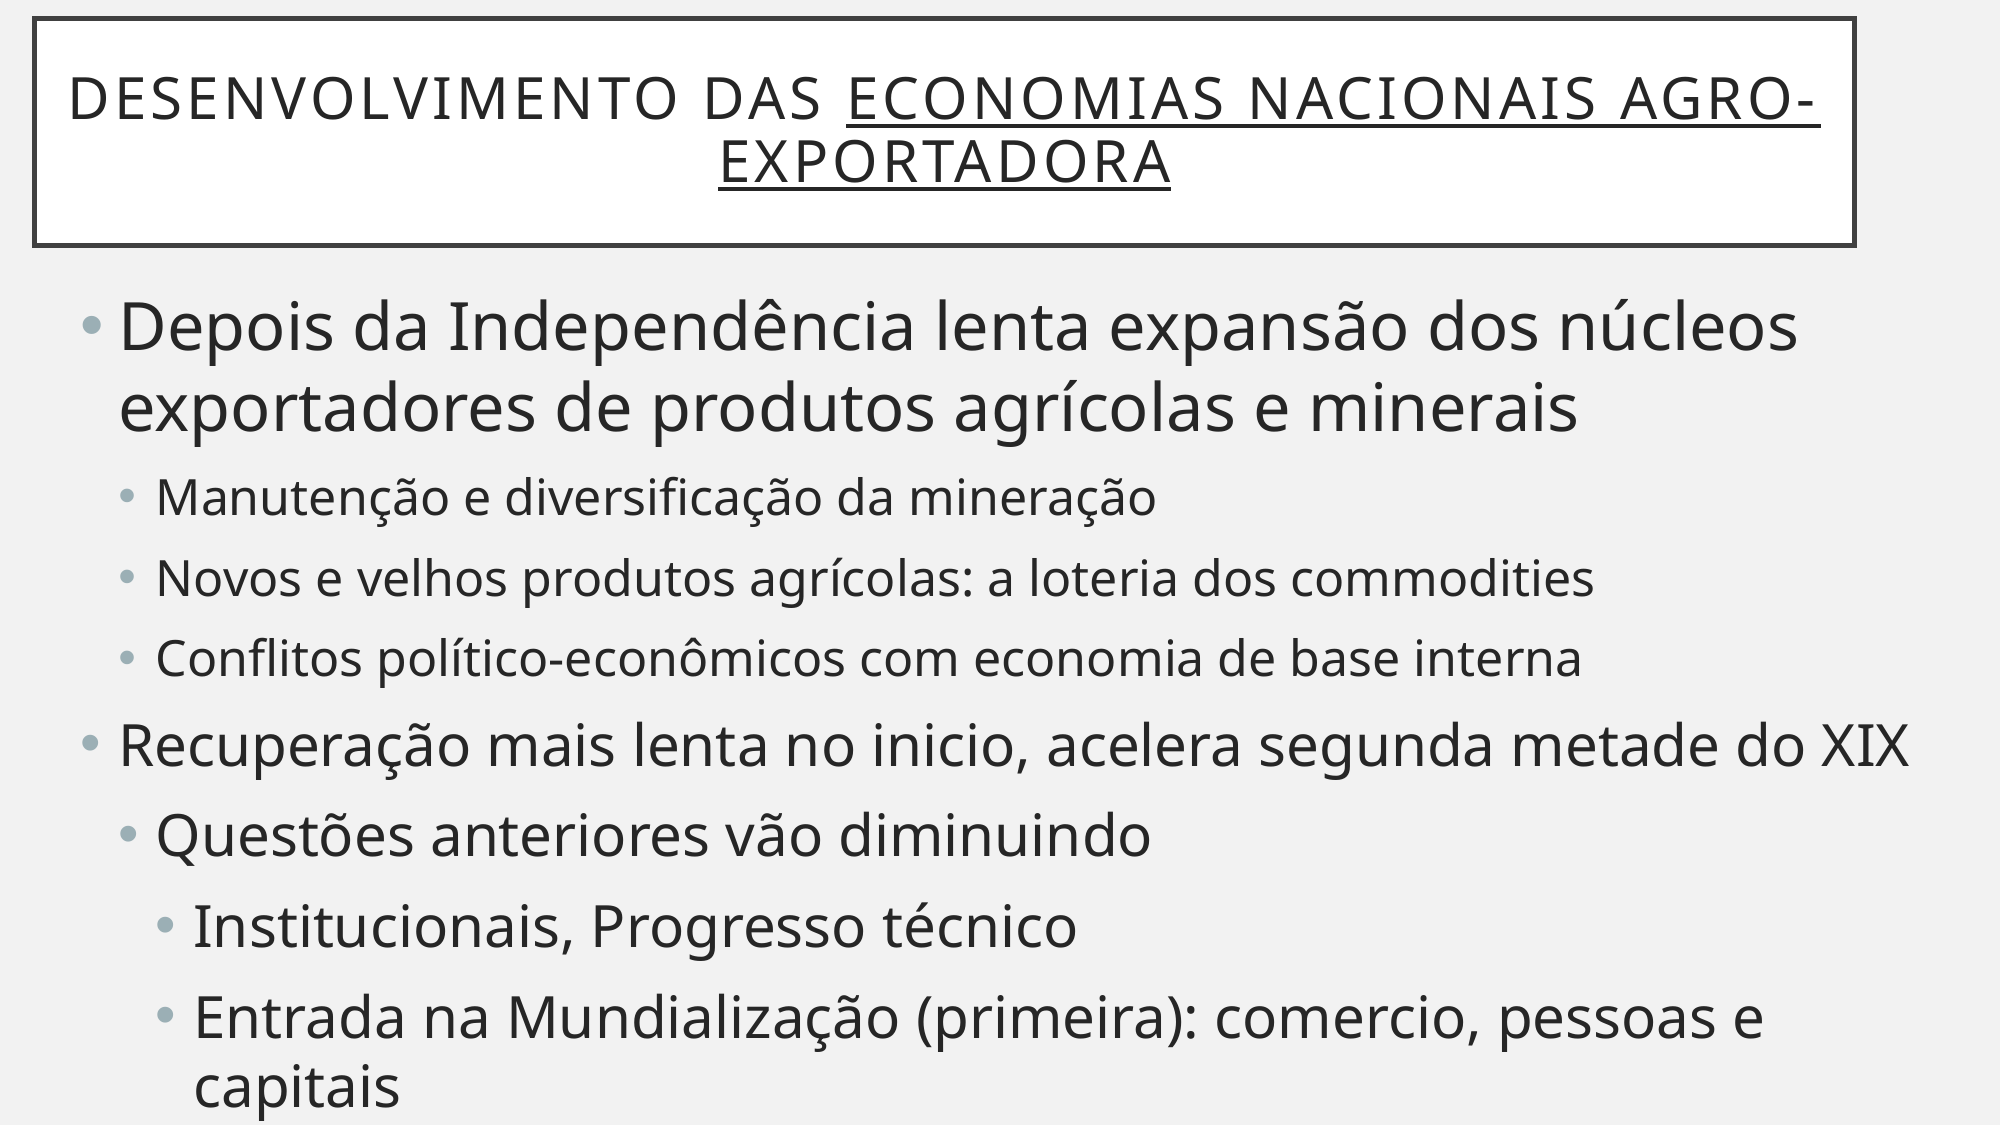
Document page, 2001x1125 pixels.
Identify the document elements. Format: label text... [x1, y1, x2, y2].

list Depois da Independência lenta expansão dos núcleos exportadores de produtos agrícolas e minerais Manutenção e diversificação da mineração Novos e velhos produtos agrícolas: a loteria dos commodities Conflitos político-econômicos com economia de base interna Recuperação mais lenta no inicio, acelera segunda metade do XIX Questões anteriores vão diminuindo Institucionais, Progresso técnico Entrada na Mundialização (primeira): comercio, pessoas e capitais [65, 276, 1937, 1125]
title desenvolvimento das economias nacionais agro-exportadora [32, 16, 1857, 248]
